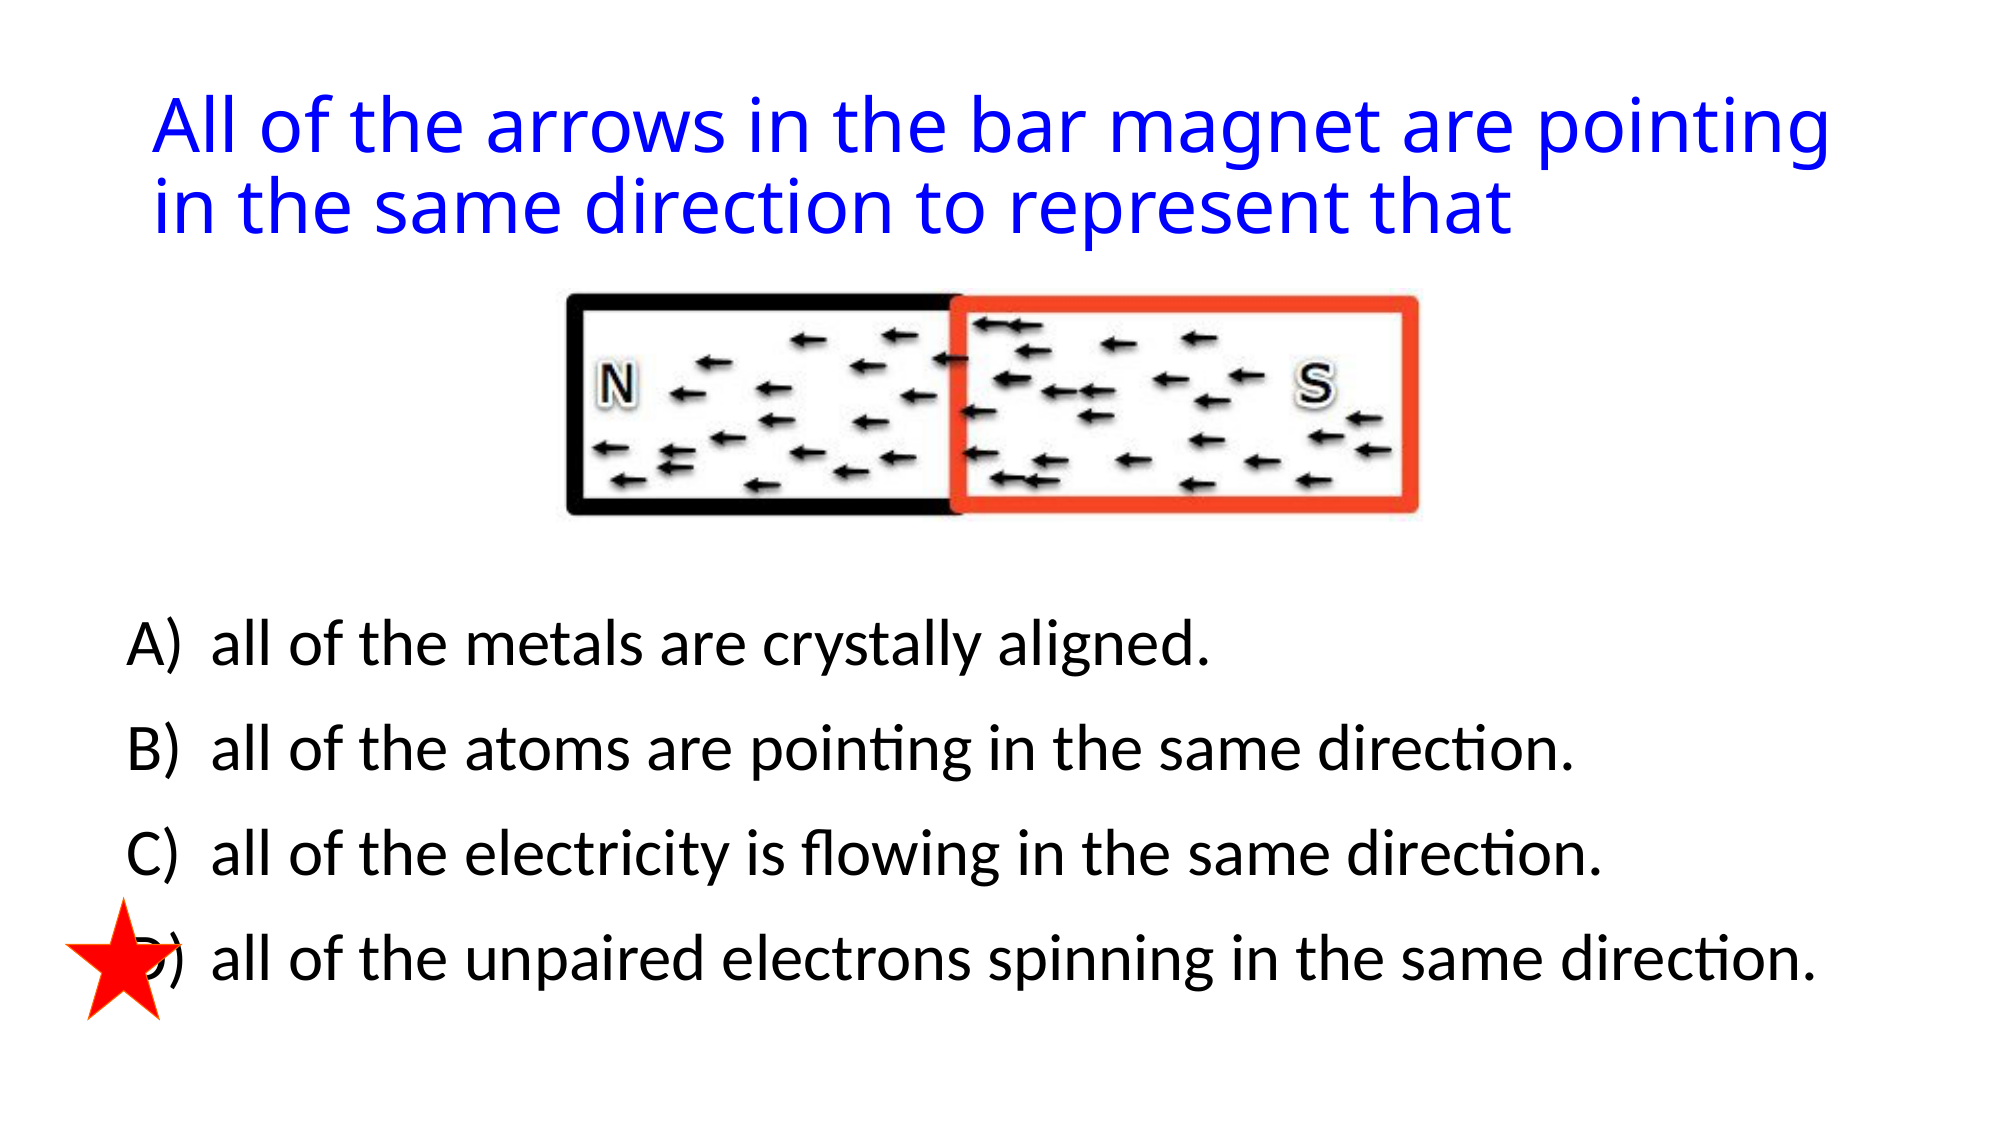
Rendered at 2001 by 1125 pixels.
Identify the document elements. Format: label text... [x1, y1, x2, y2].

title All of the arrows in the bar magnet are pointing in the same direction to represent that [137, 59, 1863, 278]
text_box [64, 896, 183, 1021]
picture [490, 288, 1539, 545]
text_box all of the metals are crystally aligned. all of the atoms are pointing in the same direction. all of the electricity is flowing in the same direction. all of the unpaired electrons spinning in the same direction. [111, 591, 1882, 1047]
